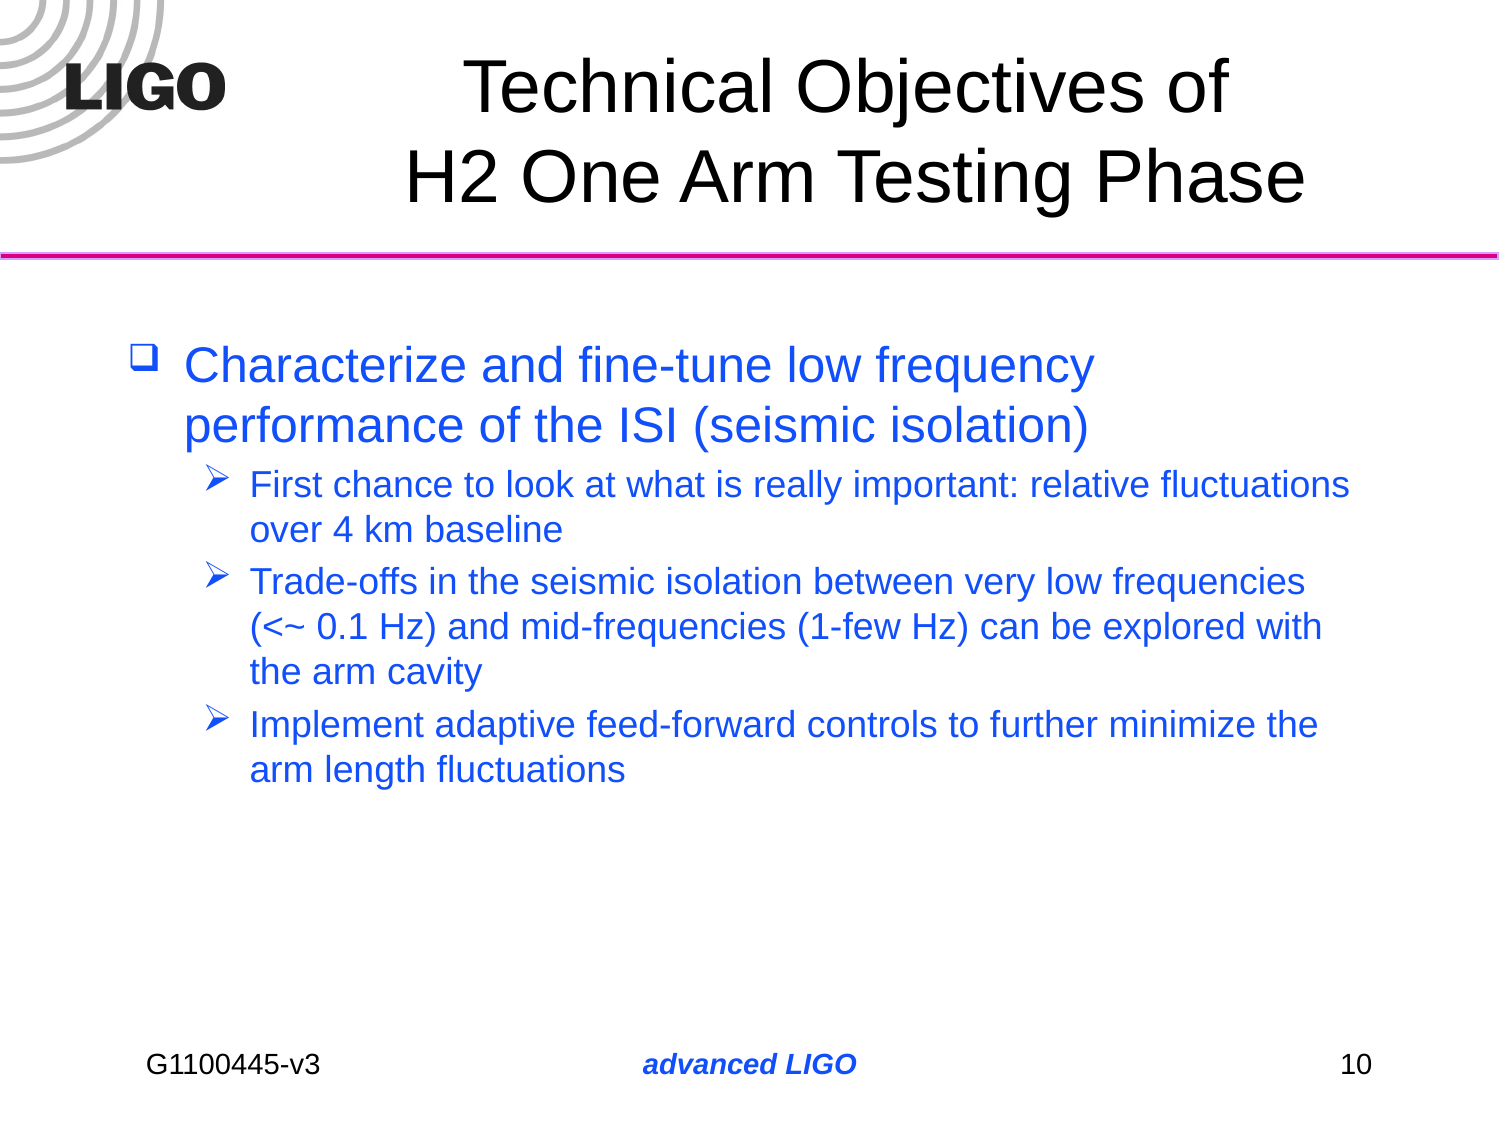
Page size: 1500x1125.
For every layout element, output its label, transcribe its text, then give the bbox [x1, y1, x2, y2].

slide_number 10 [1074, 1024, 1388, 1101]
title Technical Objectives of H2 One Arm Testing Phase [262, 37, 1451, 226]
picture [0, 0, 225, 164]
list Characterize and fine-tune low frequency performance of the ISI (seismic isolation) First chance to look at what is really important: relative fluctuations over 4 km baseline Trade-offs in the seismic isolation between very low frequencies (<~ 0.1 Hz) and mid-frequencies (1-few Hz) can be explored with the arm cavity Implement adaptive feed-forward controls to further minimize the arm length fluctuations [112, 324, 1388, 1001]
footer advanced LIGO [512, 1024, 988, 1101]
